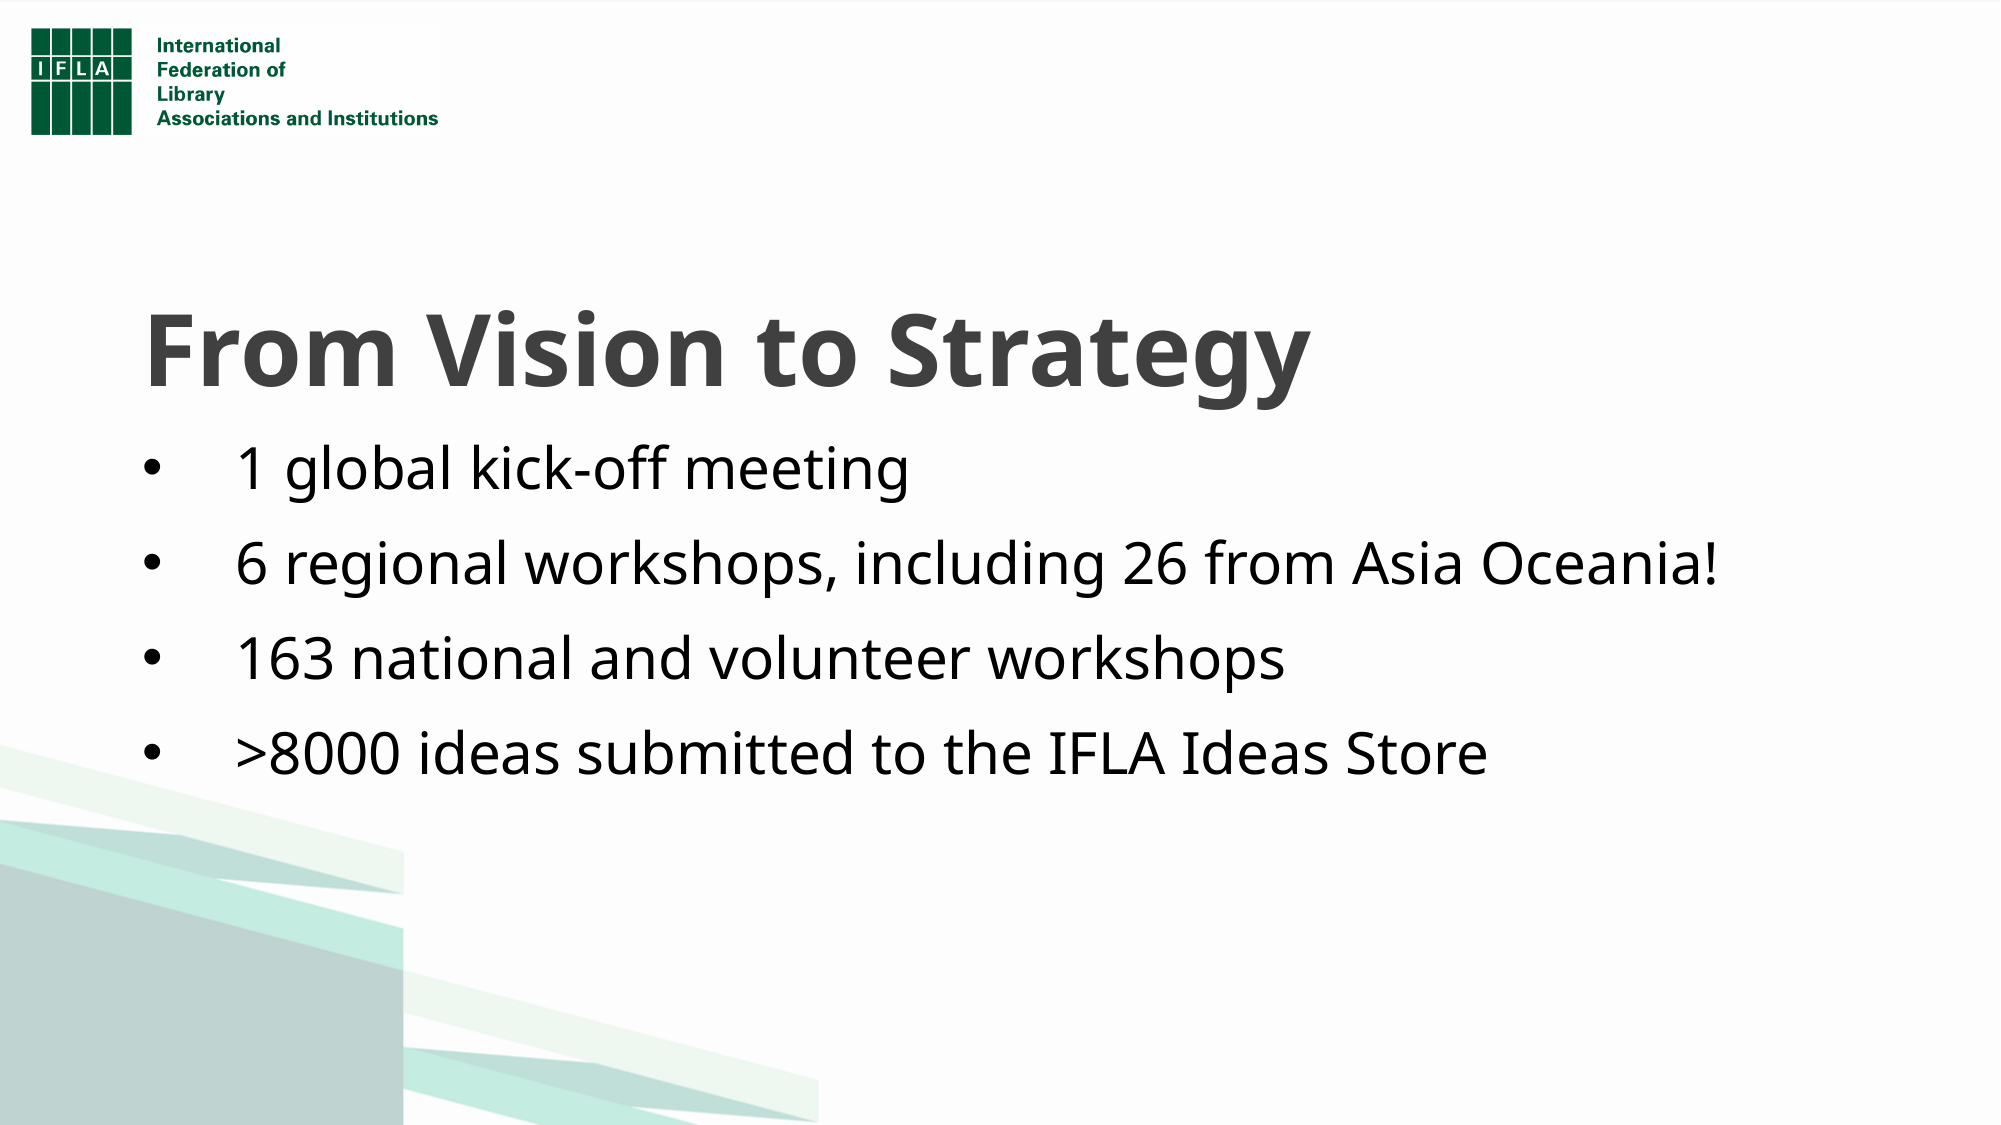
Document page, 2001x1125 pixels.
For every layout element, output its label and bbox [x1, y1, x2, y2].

list [0, 0, 2000, 1125]
picture [27, 25, 441, 138]
